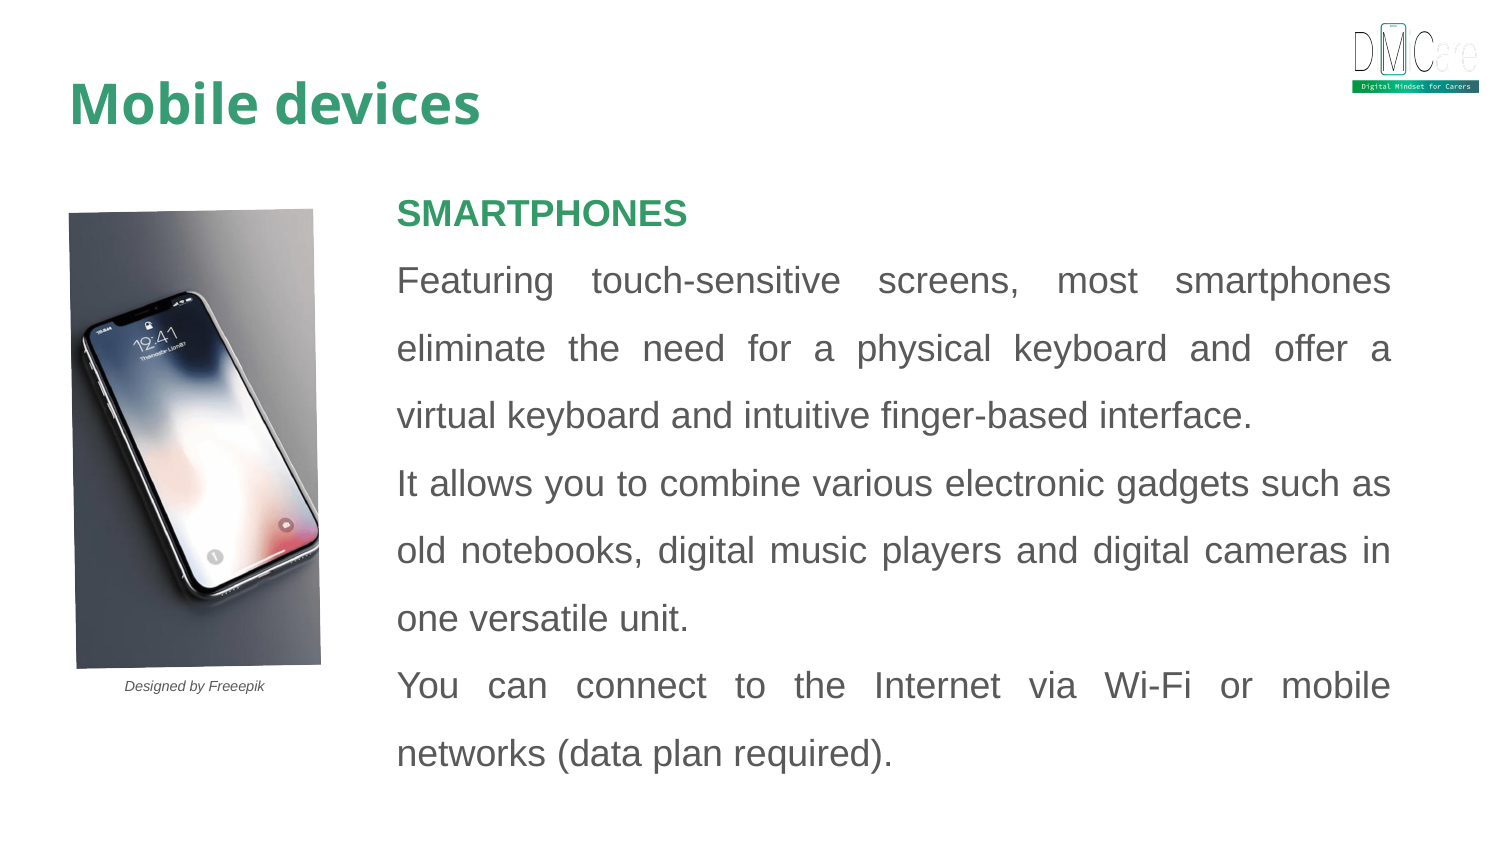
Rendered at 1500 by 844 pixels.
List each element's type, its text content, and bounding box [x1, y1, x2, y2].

text_box Mobile devices [68, 41, 1260, 121]
text_box [1352, 23, 1479, 93]
picture [72, 210, 318, 667]
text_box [0, 122, 1500, 844]
